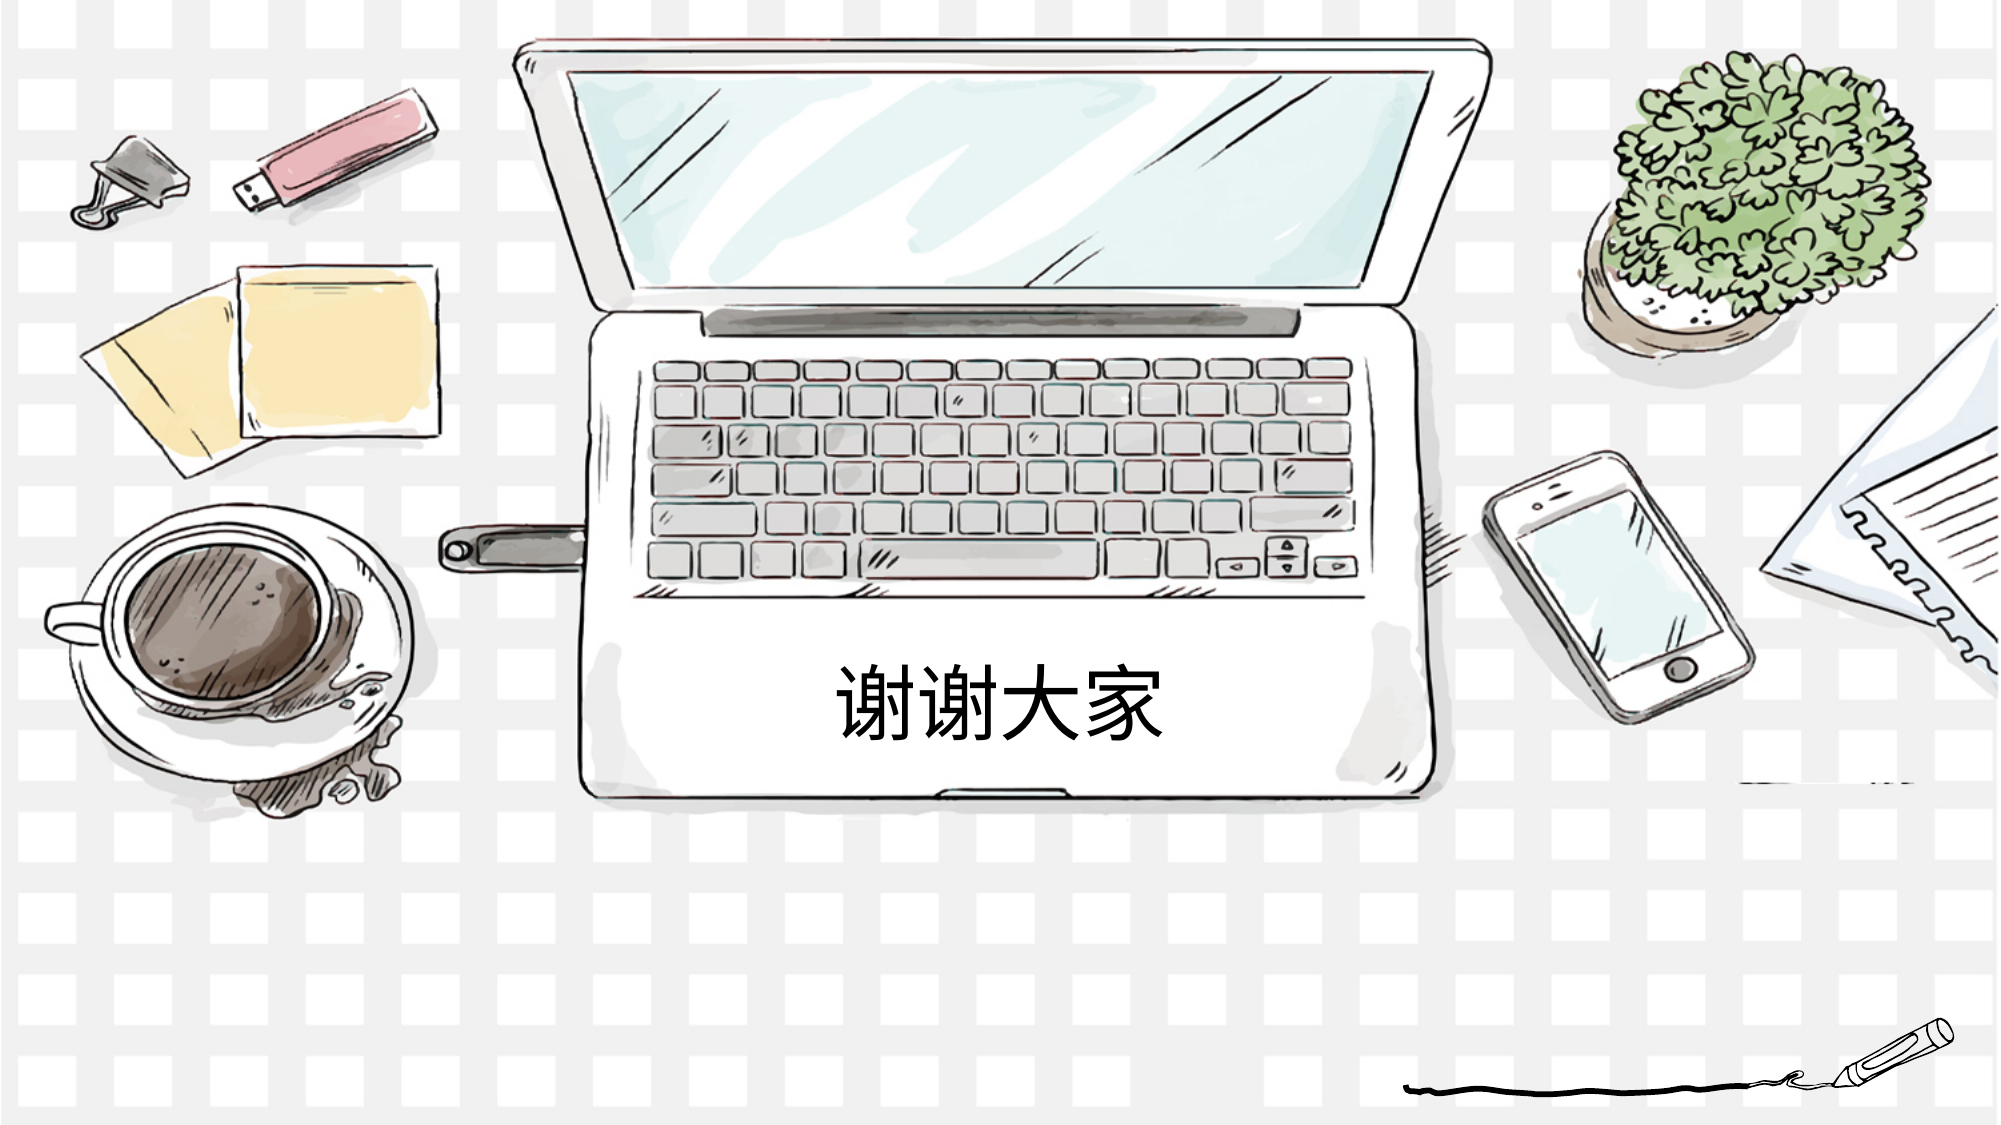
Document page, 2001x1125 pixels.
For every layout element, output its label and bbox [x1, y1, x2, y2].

picture [0, 0, 2000, 1125]
text_box [1405, 1017, 1955, 1095]
